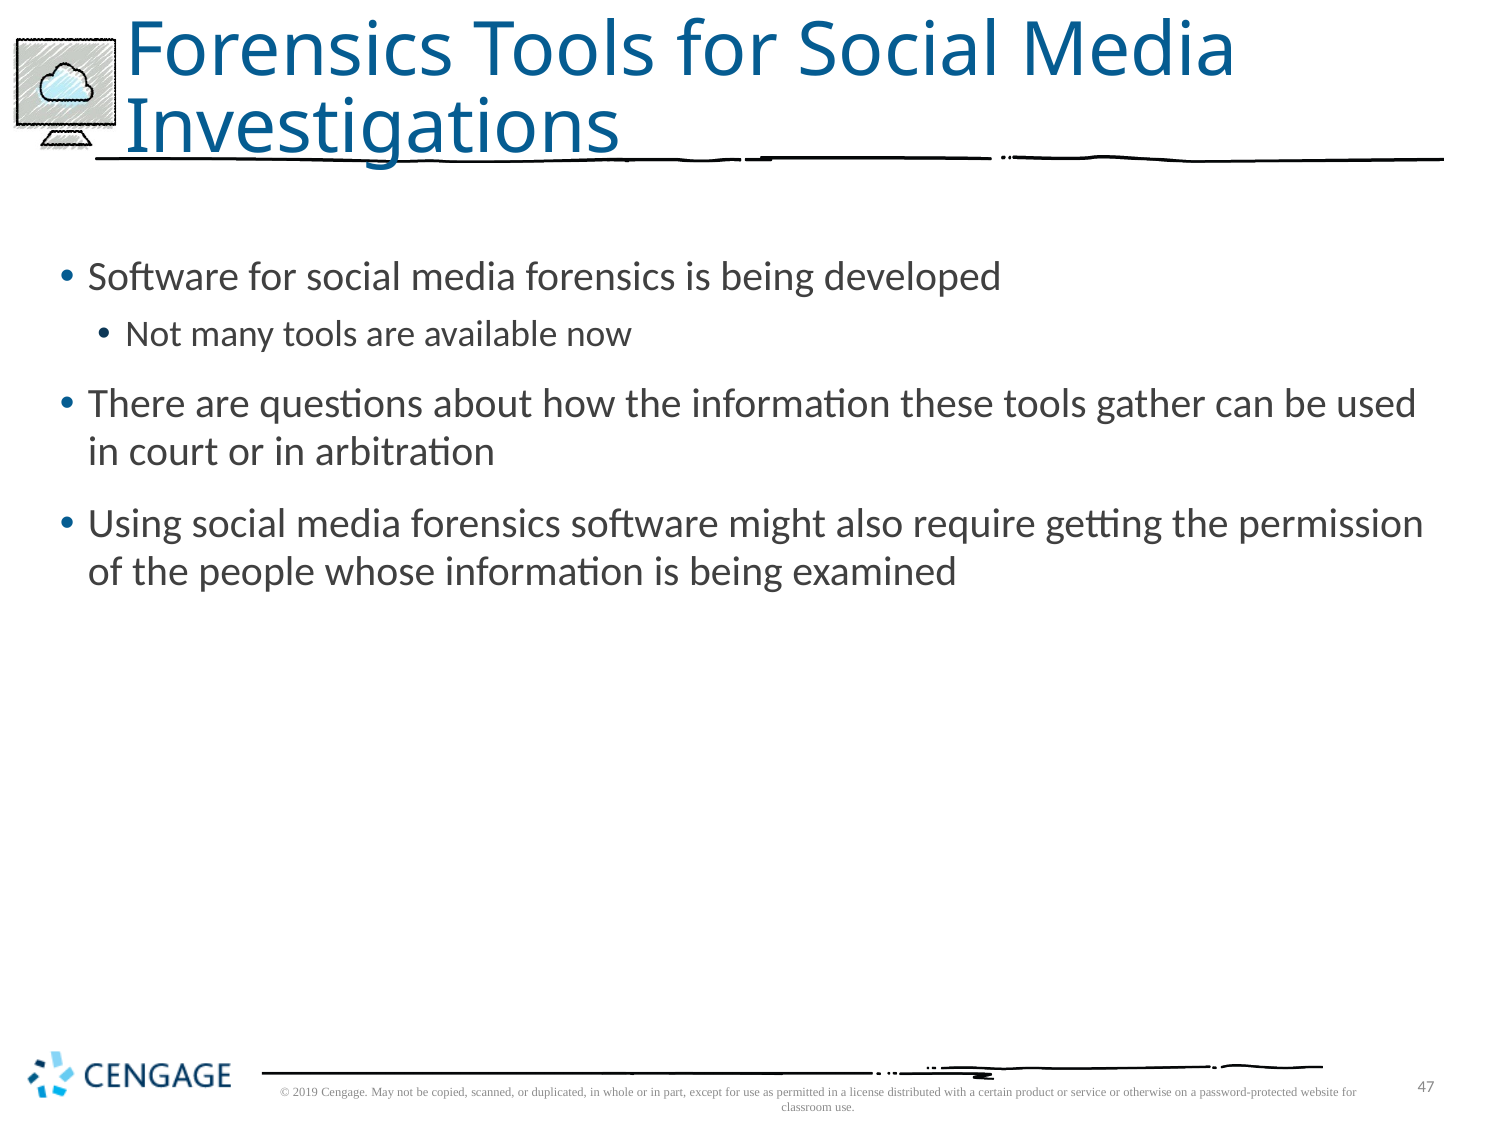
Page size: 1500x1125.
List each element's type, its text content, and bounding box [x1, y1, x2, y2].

list Software for social media forensics is being developed Not many tools are available now There are questions about how the information these tools gather can be used in court or in arbitration Using social media forensics software might also require getting the permission of the people whose information is being examined [59, 252, 1441, 599]
picture [95, 155, 1444, 163]
picture [7, 1037, 244, 1111]
footer © 2019 Cengage. May not be copied, scanned, or duplicated, in whole or in part, except for use as permitted in a license distributed with a certain product or service or otherwise on a password-protected website for classroom use. [261, 1079, 1375, 1120]
picture [12, 36, 117, 151]
picture [261, 1064, 1323, 1079]
title Forensics Tools for Social Media Investigations [125, 66, 1442, 116]
